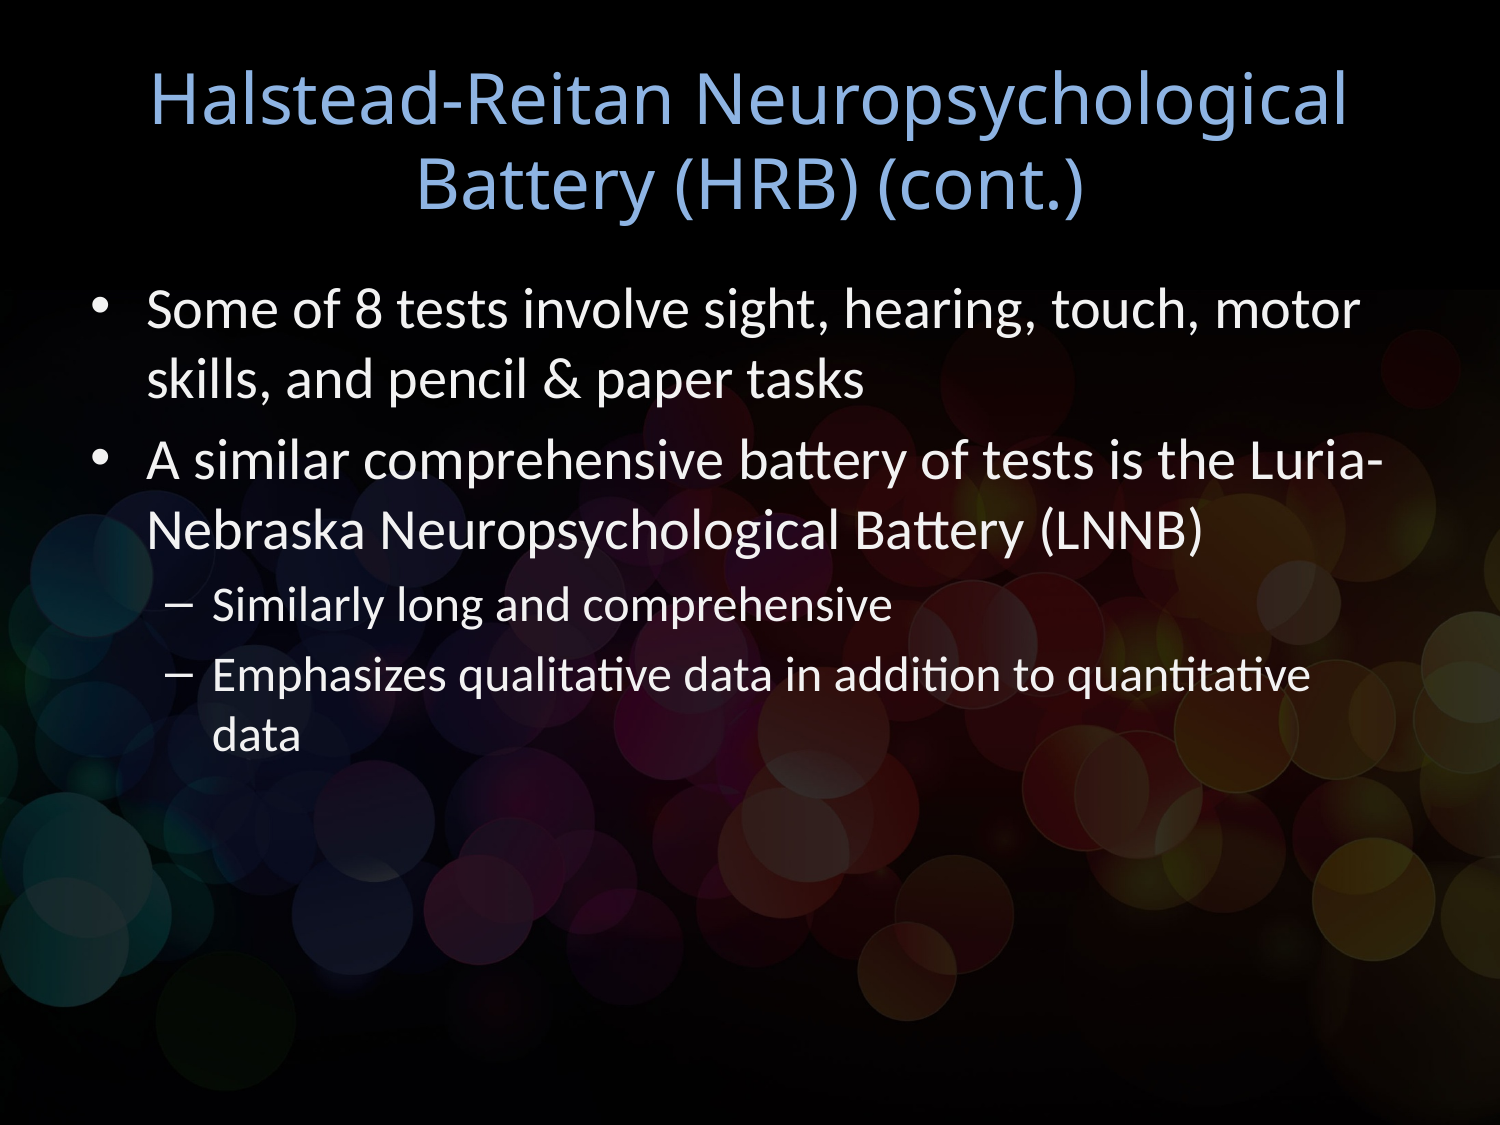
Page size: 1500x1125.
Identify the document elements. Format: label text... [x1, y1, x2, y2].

picture [0, 0, 1500, 1125]
title Halstead-Reitan Neuropsychological Battery (HRB) (cont.) [75, 45, 1425, 233]
list Some of 8 tests involve sight, hearing, touch, motor skills, and pencil & paper tasks A similar comprehensive battery of tests is the Luria-Nebraska Neuropsychological Battery (LNNB) Similarly long and comprehensive Emphasizes qualitative data in addition to quantitative data [75, 262, 1425, 1005]
